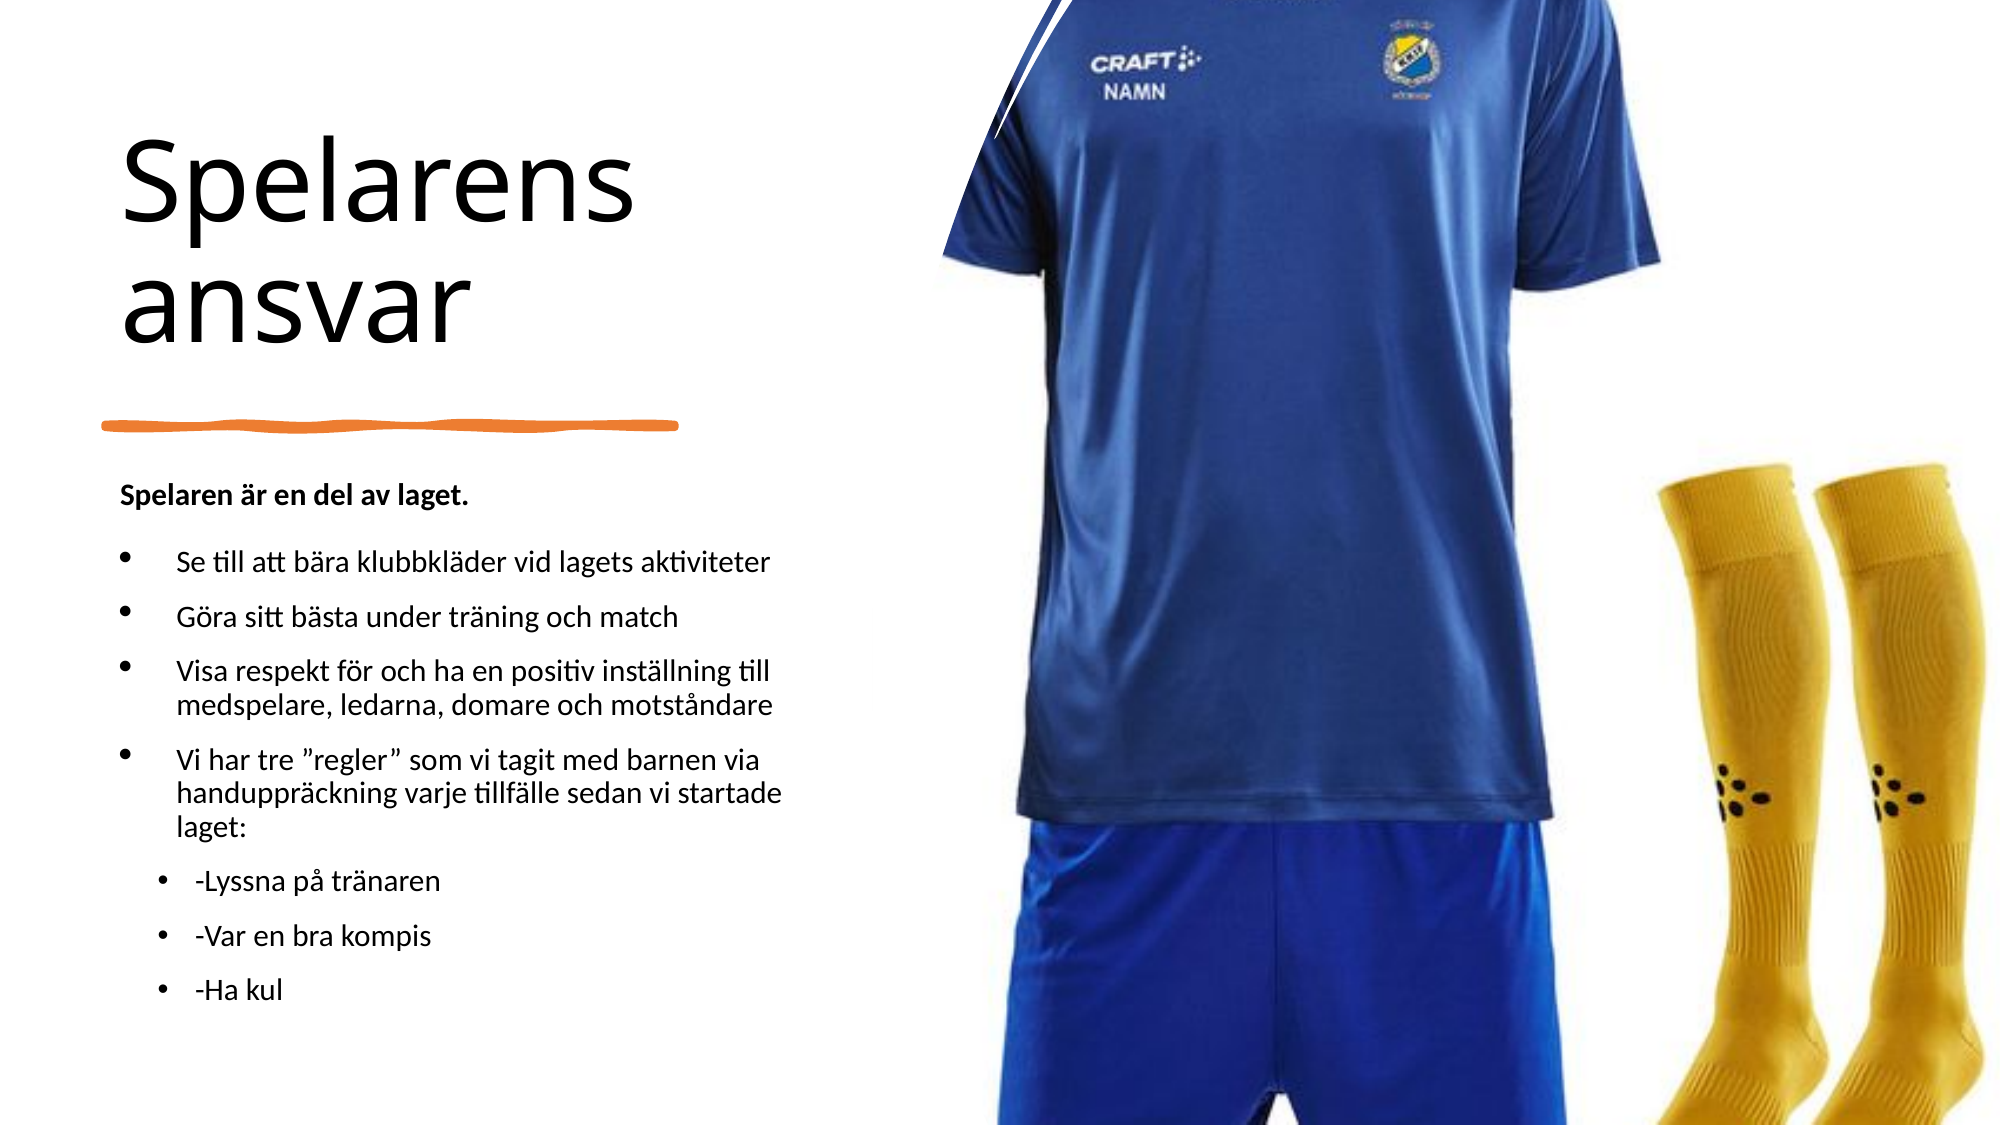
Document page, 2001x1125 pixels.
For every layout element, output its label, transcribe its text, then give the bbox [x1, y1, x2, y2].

list Spelaren är en del av laget. Se till att bära klubbkläder vid lagets aktiviteter Göra sitt bästa under träning och match Visa respekt för och ha en positiv inställning till medspelare, ledarna, domare och motståndare Vi har tre ”regler” som vi tagit med barnen via handuppräckning varje tillfälle sedan vi startade laget: -Lyssna på tränaren -Var en bra kompis -Ha kul [105, 471, 802, 1016]
text_box [0, 0, 871, 1125]
title Spelarens ansvar [105, 53, 822, 375]
picture [871, 0, 2000, 1125]
text_box [103, 421, 676, 431]
